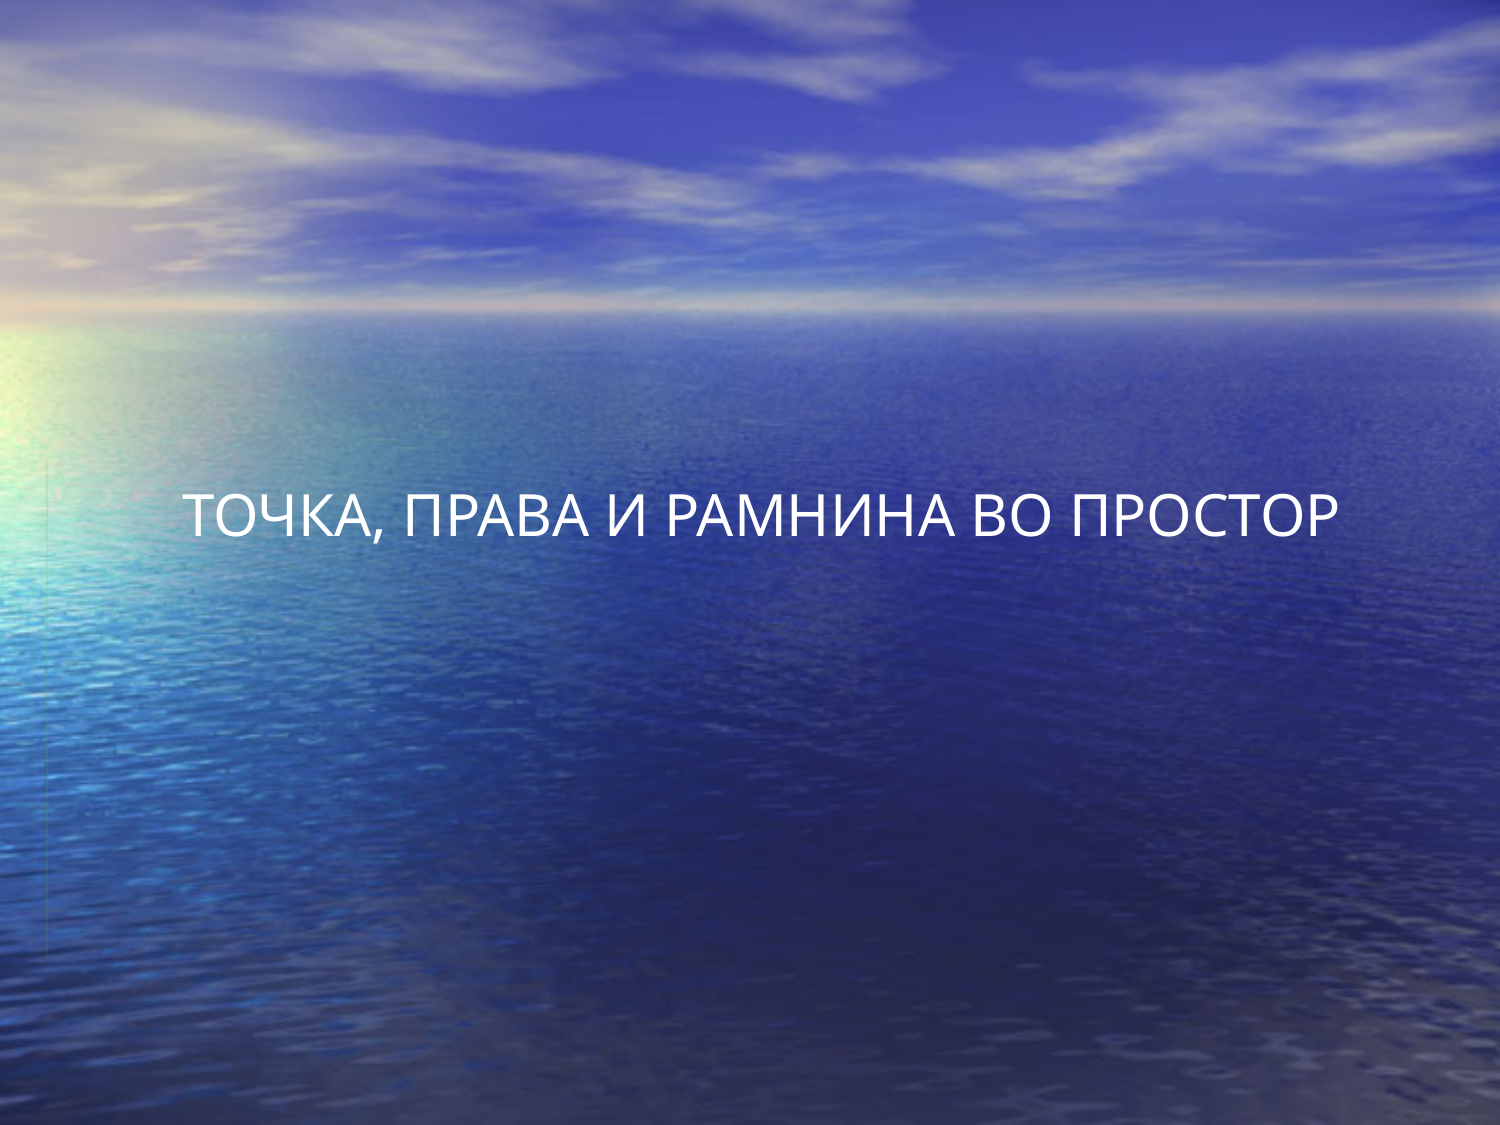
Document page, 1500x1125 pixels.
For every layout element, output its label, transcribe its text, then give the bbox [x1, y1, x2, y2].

picture [0, 0, 1500, 1125]
text_box ТОЧКА, ПРАВА И РАМНИНА ВО ПРОСТОР [112, 327, 1388, 563]
